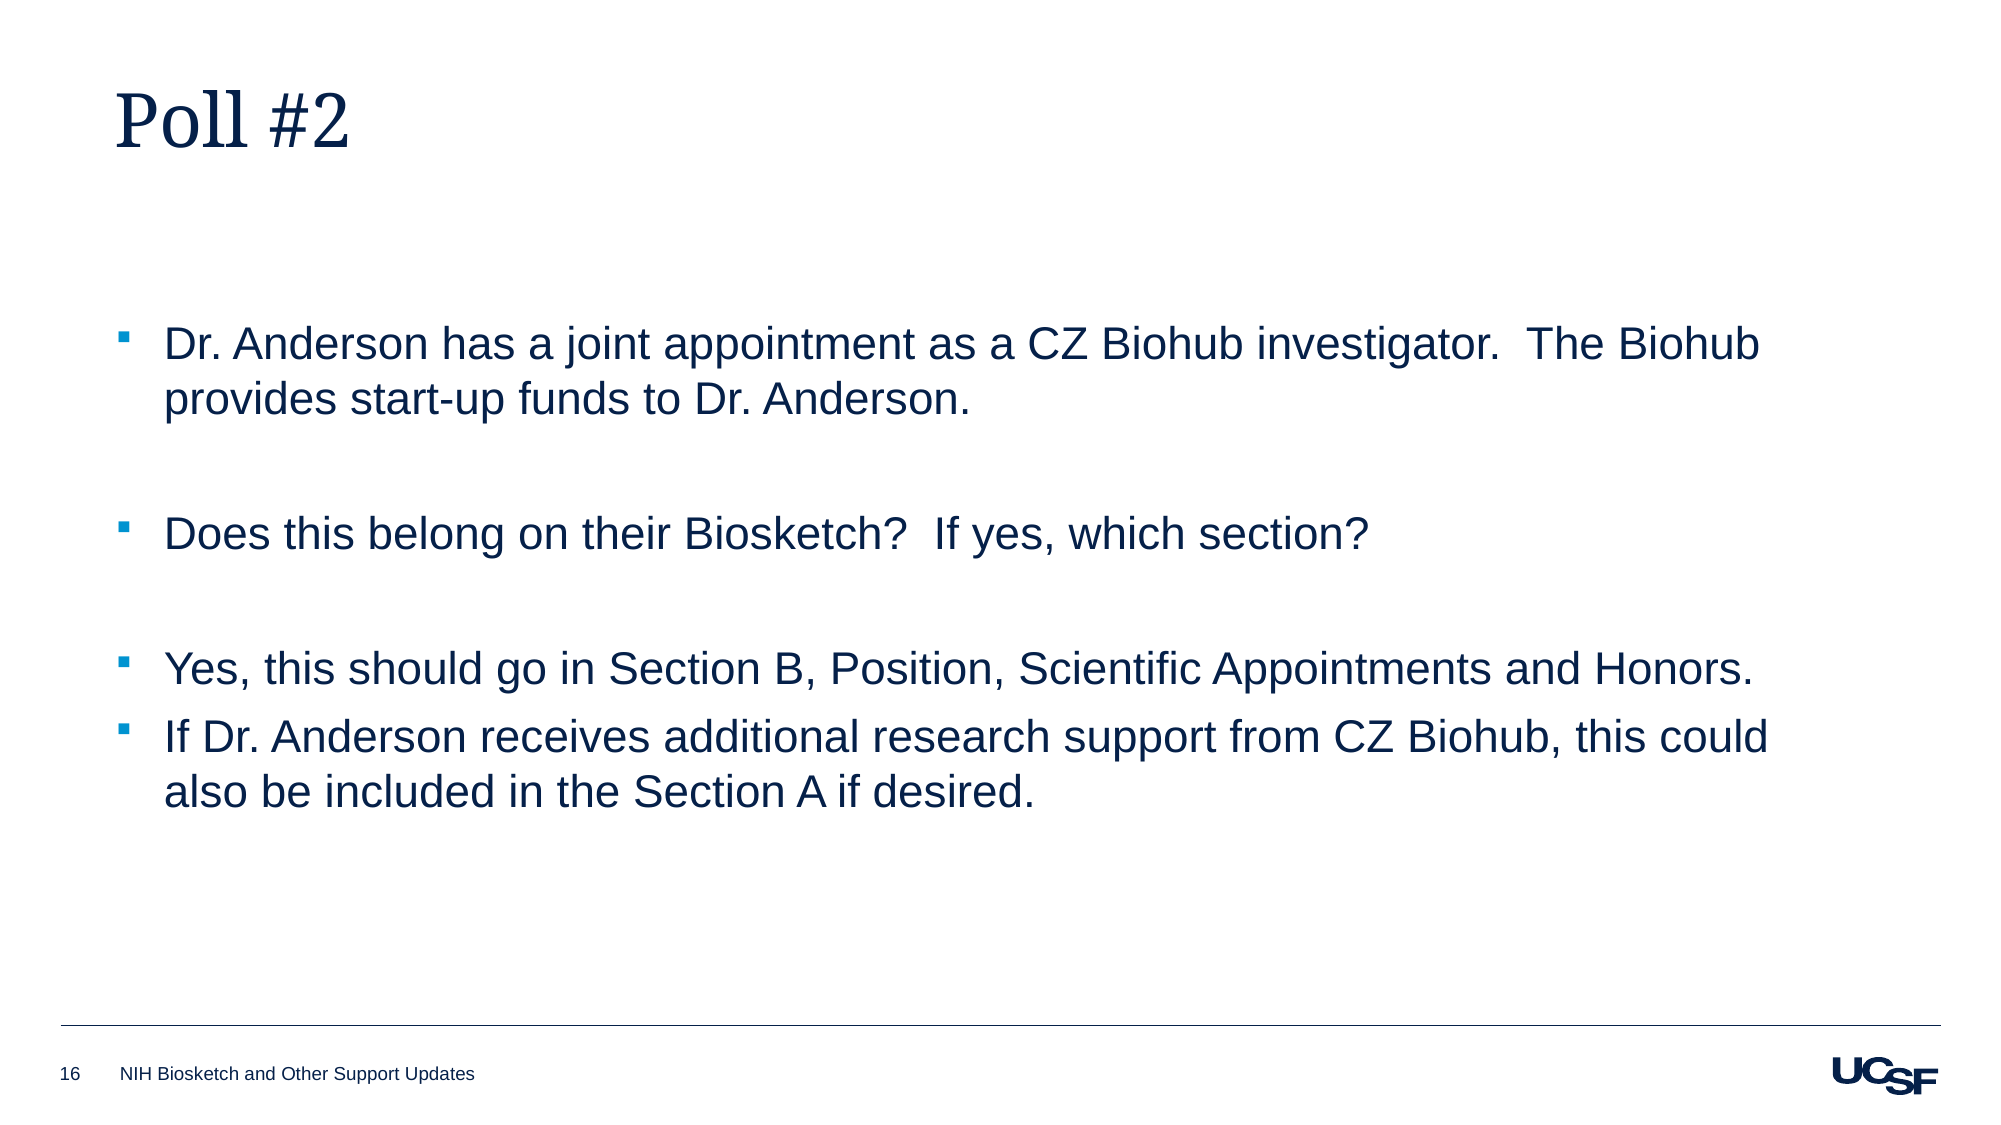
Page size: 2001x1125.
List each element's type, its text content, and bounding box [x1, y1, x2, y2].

slide_number 16 [59, 1058, 114, 1084]
list Dr. Anderson has a joint appointment as a CZ Biohub investigator. The Biohub provides start-up funds to Dr. Anderson. Does this belong on their Biosketch? If yes, which section? Yes, this should go in Section B, Position, Scientific Appointments and Honors. If Dr. Anderson receives additional research support from CZ Biohub, this could also be included in the Section A if desired. [100, 306, 1881, 948]
footer NIH Biosketch and Other Support Updates [119, 1061, 1063, 1084]
title Poll #2 [99, 69, 1887, 170]
